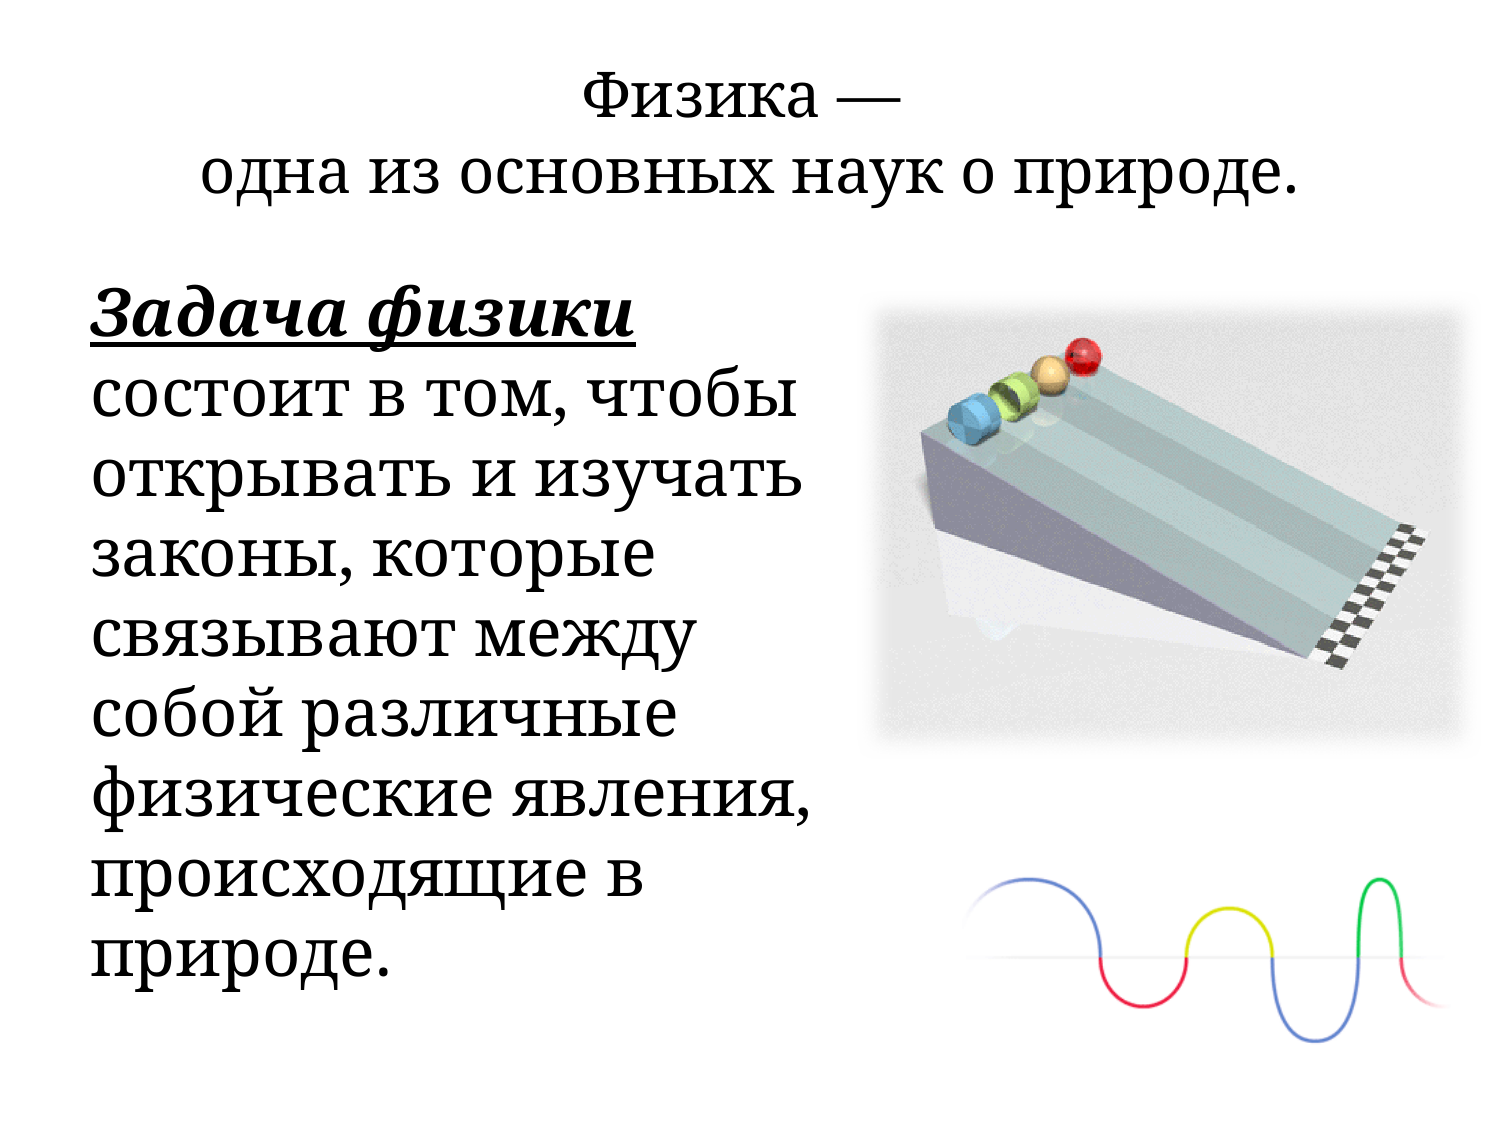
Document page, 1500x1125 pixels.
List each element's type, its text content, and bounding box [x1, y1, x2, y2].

picture [926, 845, 1500, 1076]
list Задача физики состоит в том, чтобы откры­вать и изучать законы, которые связывают между собой различные физические явления, происходящие в природе. [75, 262, 880, 1094]
picture [856, 290, 1482, 760]
title Физика — одна из основных наук о природе. [75, 45, 1425, 289]
